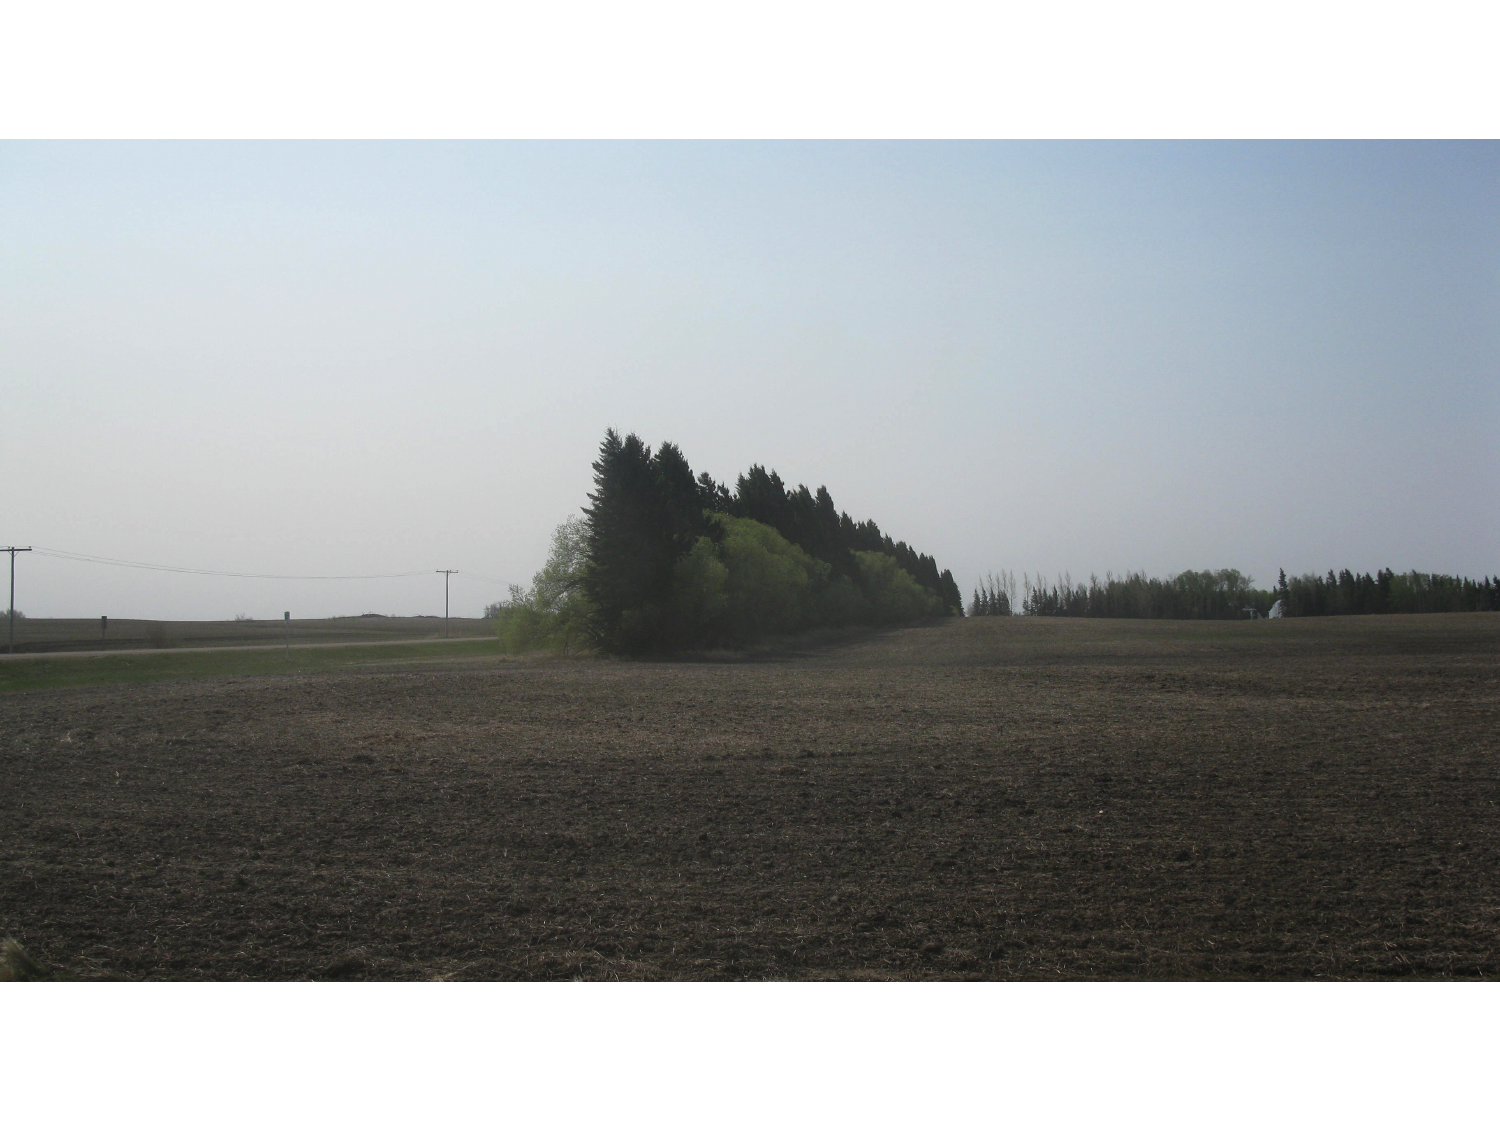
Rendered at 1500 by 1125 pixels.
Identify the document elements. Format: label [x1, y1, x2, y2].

picture [0, 139, 1500, 982]
